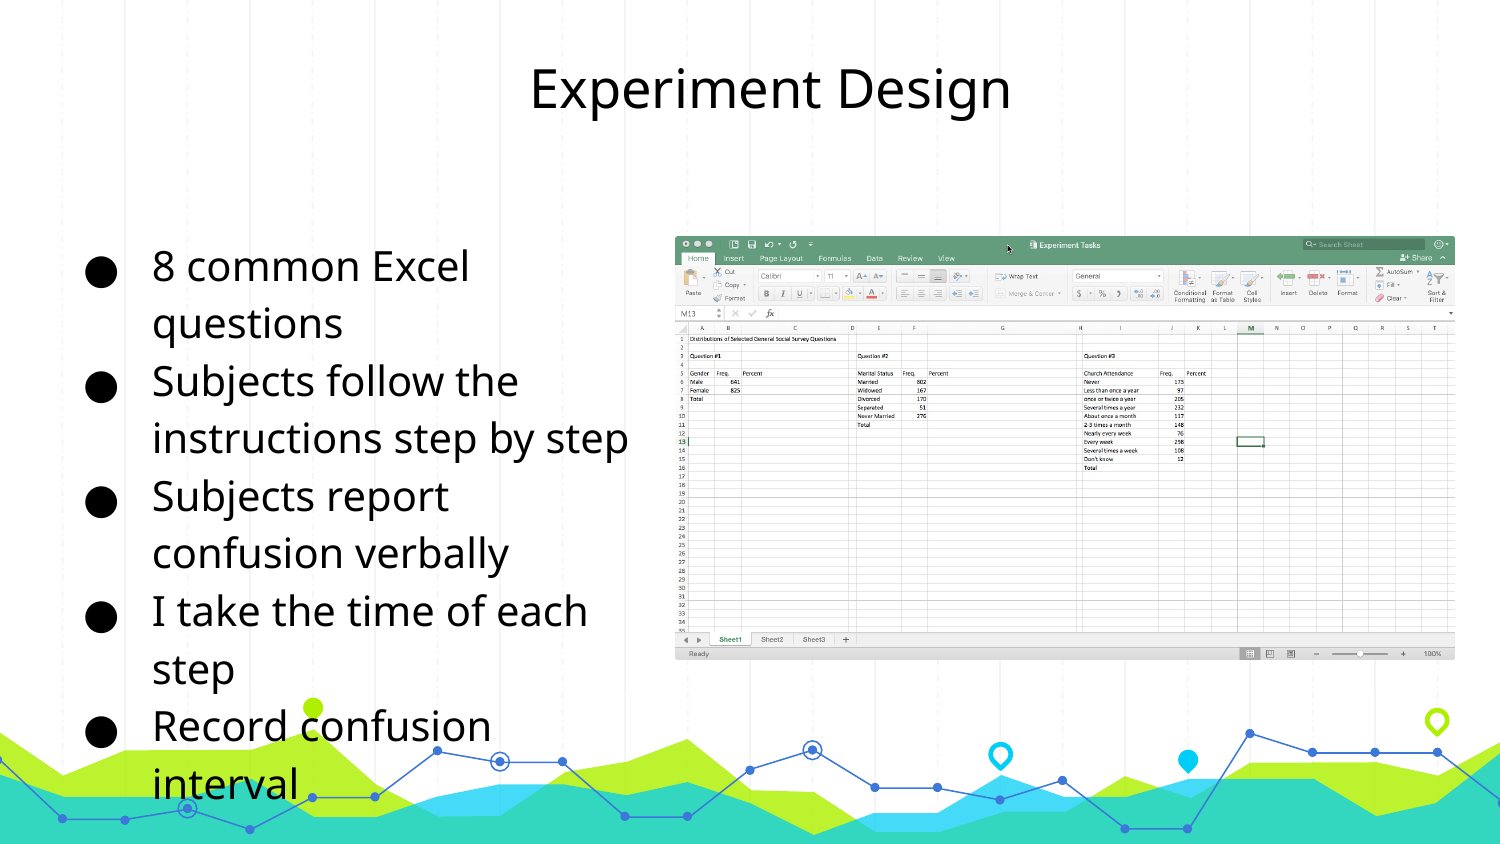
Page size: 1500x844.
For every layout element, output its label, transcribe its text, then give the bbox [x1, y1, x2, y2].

picture [674, 236, 1456, 661]
text_box 8 common Excel questions Subjects follow the instructions step by step Subjects report confusion verbally I take the time of each step Record confusion interval [80, 232, 641, 665]
text_box Experiment Design [529, 27, 1500, 146]
